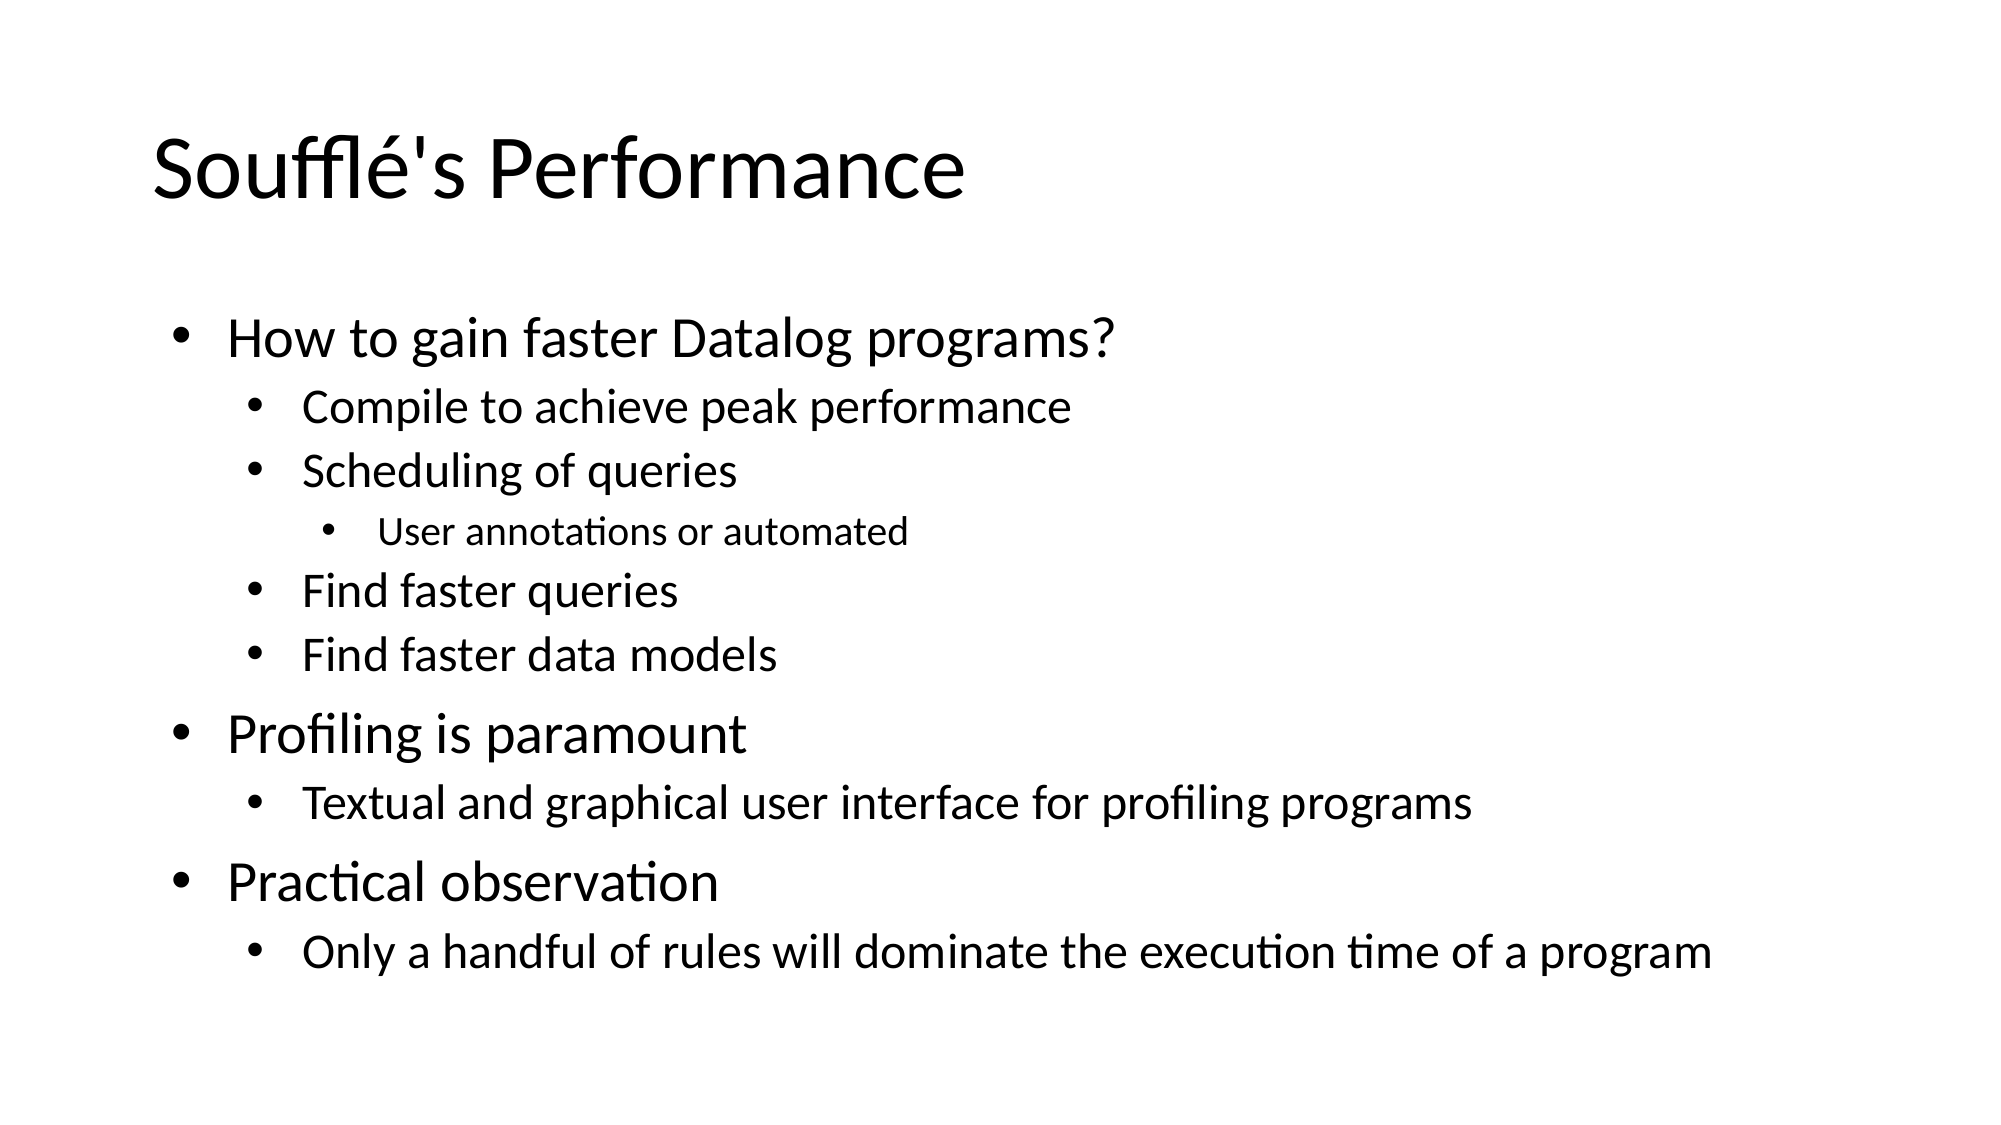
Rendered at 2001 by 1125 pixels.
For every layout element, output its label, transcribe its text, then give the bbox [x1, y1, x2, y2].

title Soufflé's Performance [137, 59, 1863, 278]
list How to gain faster Datalog programs? Compile to achieve peak performance Scheduling of queries User annotations or automated Find faster queries Find faster data models Profiling is paramount Textual and graphical user interface for profiling programs Practical observation Only a handful of rules will dominate the execution time of a program [137, 299, 1863, 1014]
